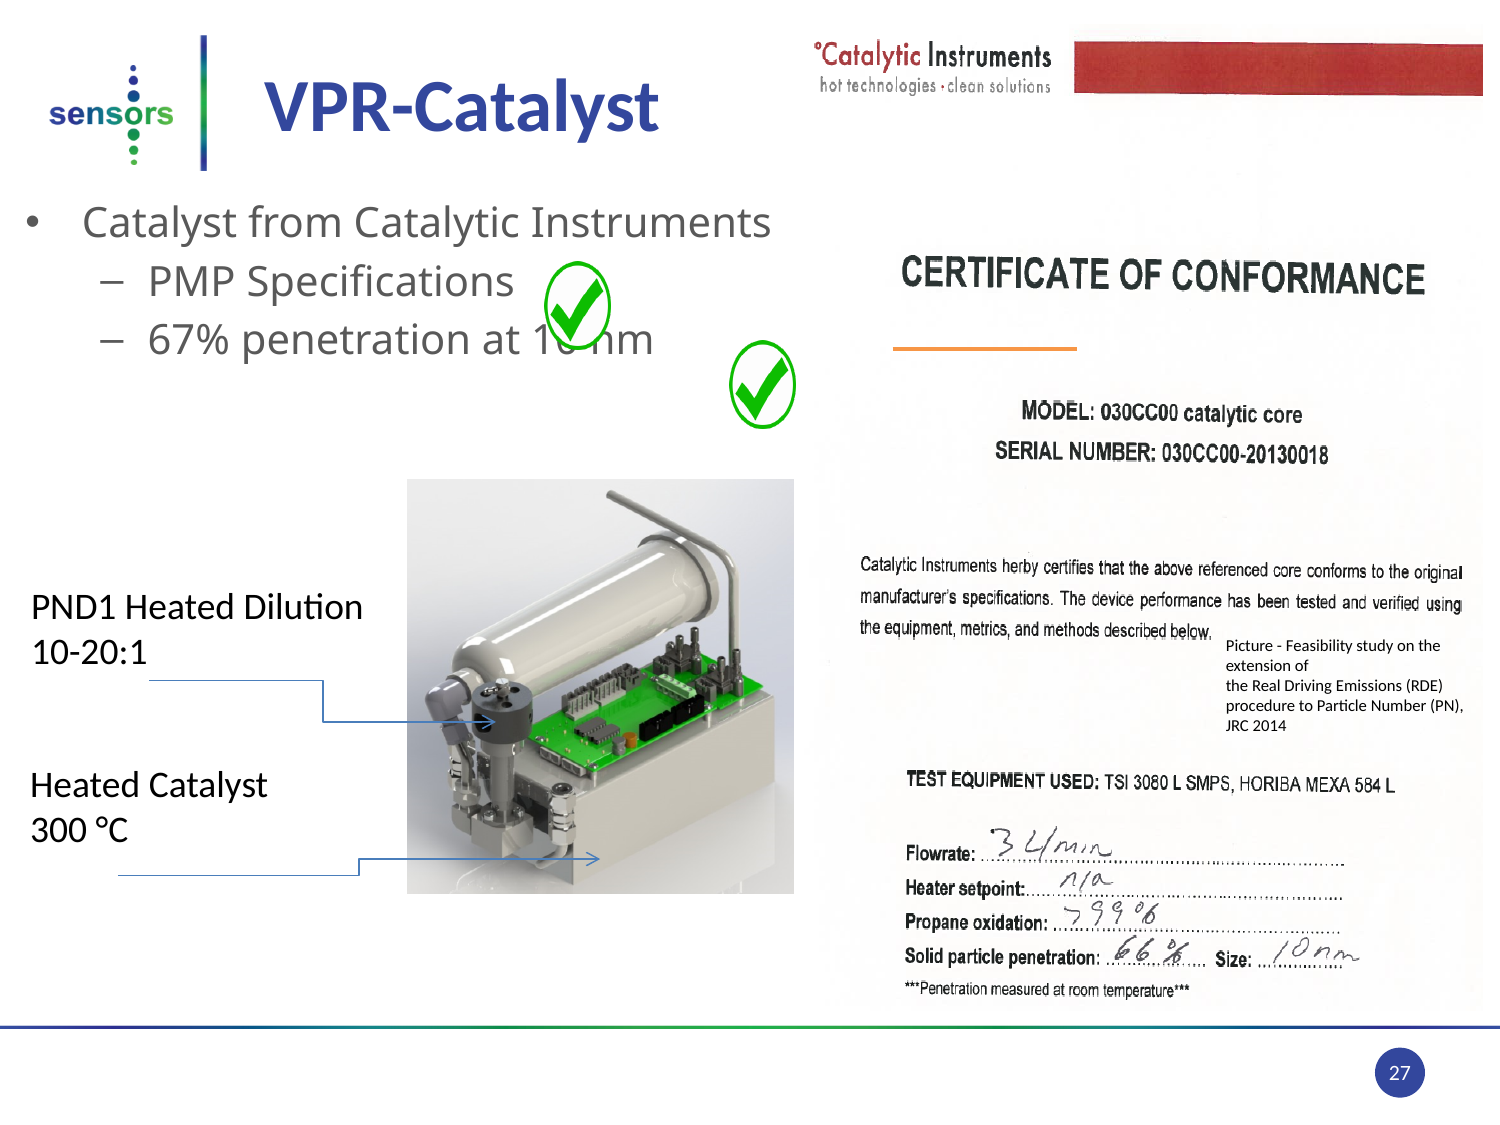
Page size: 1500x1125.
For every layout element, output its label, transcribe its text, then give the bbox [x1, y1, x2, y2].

title VPR-Catalyst [249, 23, 800, 180]
picture [799, 24, 1484, 1012]
picture [49, 65, 173, 165]
text_box PND1 Heated Dilution 10-20:1 [16, 574, 380, 680]
picture [544, 261, 611, 350]
picture [406, 479, 794, 894]
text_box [117, 858, 601, 876]
picture [199, 36, 206, 171]
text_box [149, 680, 497, 723]
picture [0, 1024, 1500, 1029]
slide_number 27 [1366, 1047, 1433, 1096]
text_box Heated Catalyst 300 °C [15, 753, 284, 858]
picture [729, 340, 796, 429]
list Catalyst from Catalytic Instruments PMP Specifications 67% penetration at 10 nm [10, 188, 794, 903]
